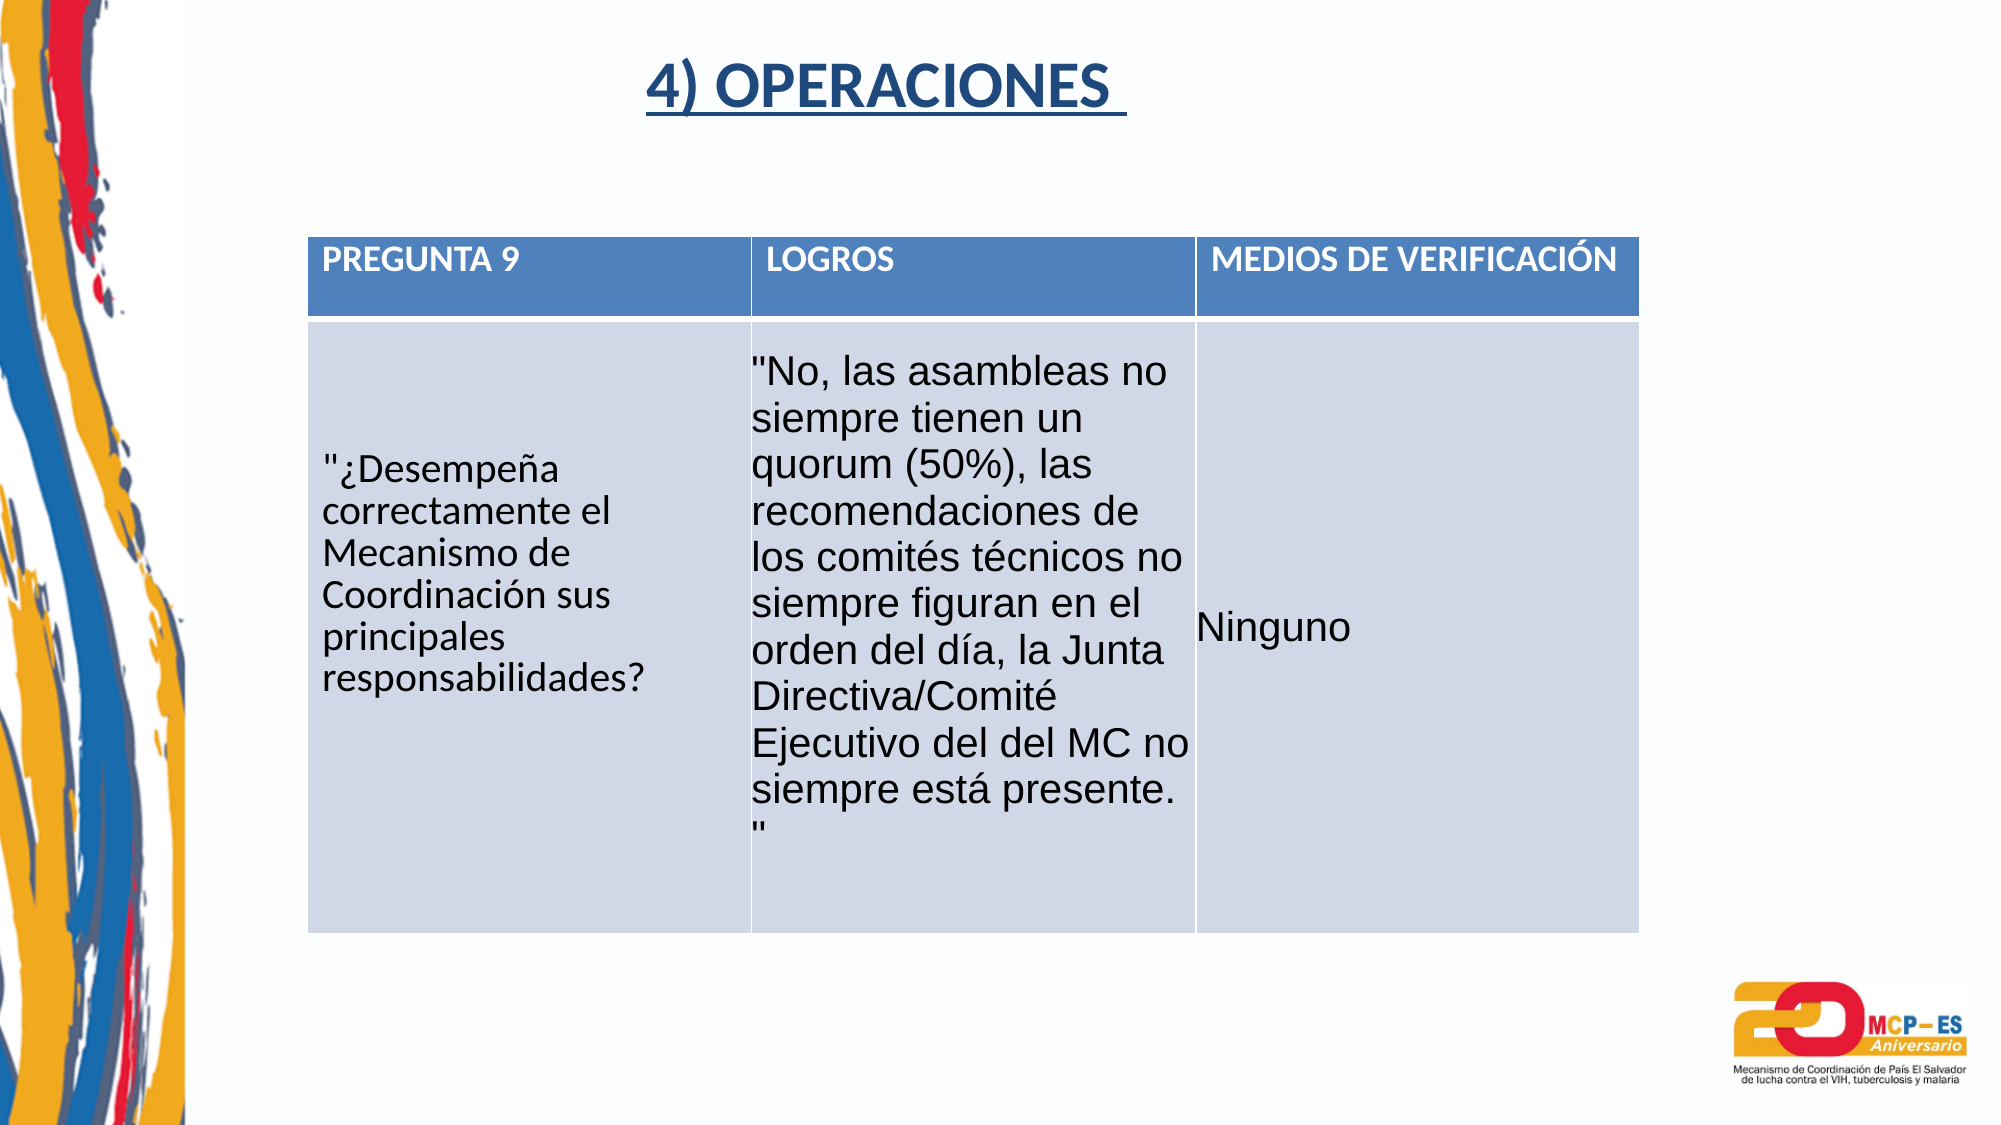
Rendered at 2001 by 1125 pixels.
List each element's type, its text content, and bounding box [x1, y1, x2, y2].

table_cell "¿Desempeña correctamente el Mecanismo de Coordinación sus principales responsabilidades? [308, 322, 751, 933]
table_header PREGUNTA 9 [308, 237, 751, 316]
text_box 4) OPERACIONES [372, 33, 1400, 208]
table_header MEDIOS DE VERIFICACIÓN [1197, 237, 1639, 316]
table_cell Ninguno [1197, 322, 1639, 933]
picture [0, 0, 2001, 1125]
table_cell "No, las asambleas no siempre tienen un quorum (50%), las recomendaciones de los comités técnicos no siempre figuran en el orden del día, la Junta Directiva/Comité Ejecutivo del del MC no siempre está presente. " [752, 322, 1195, 933]
table_header LOGROS [752, 237, 1195, 316]
